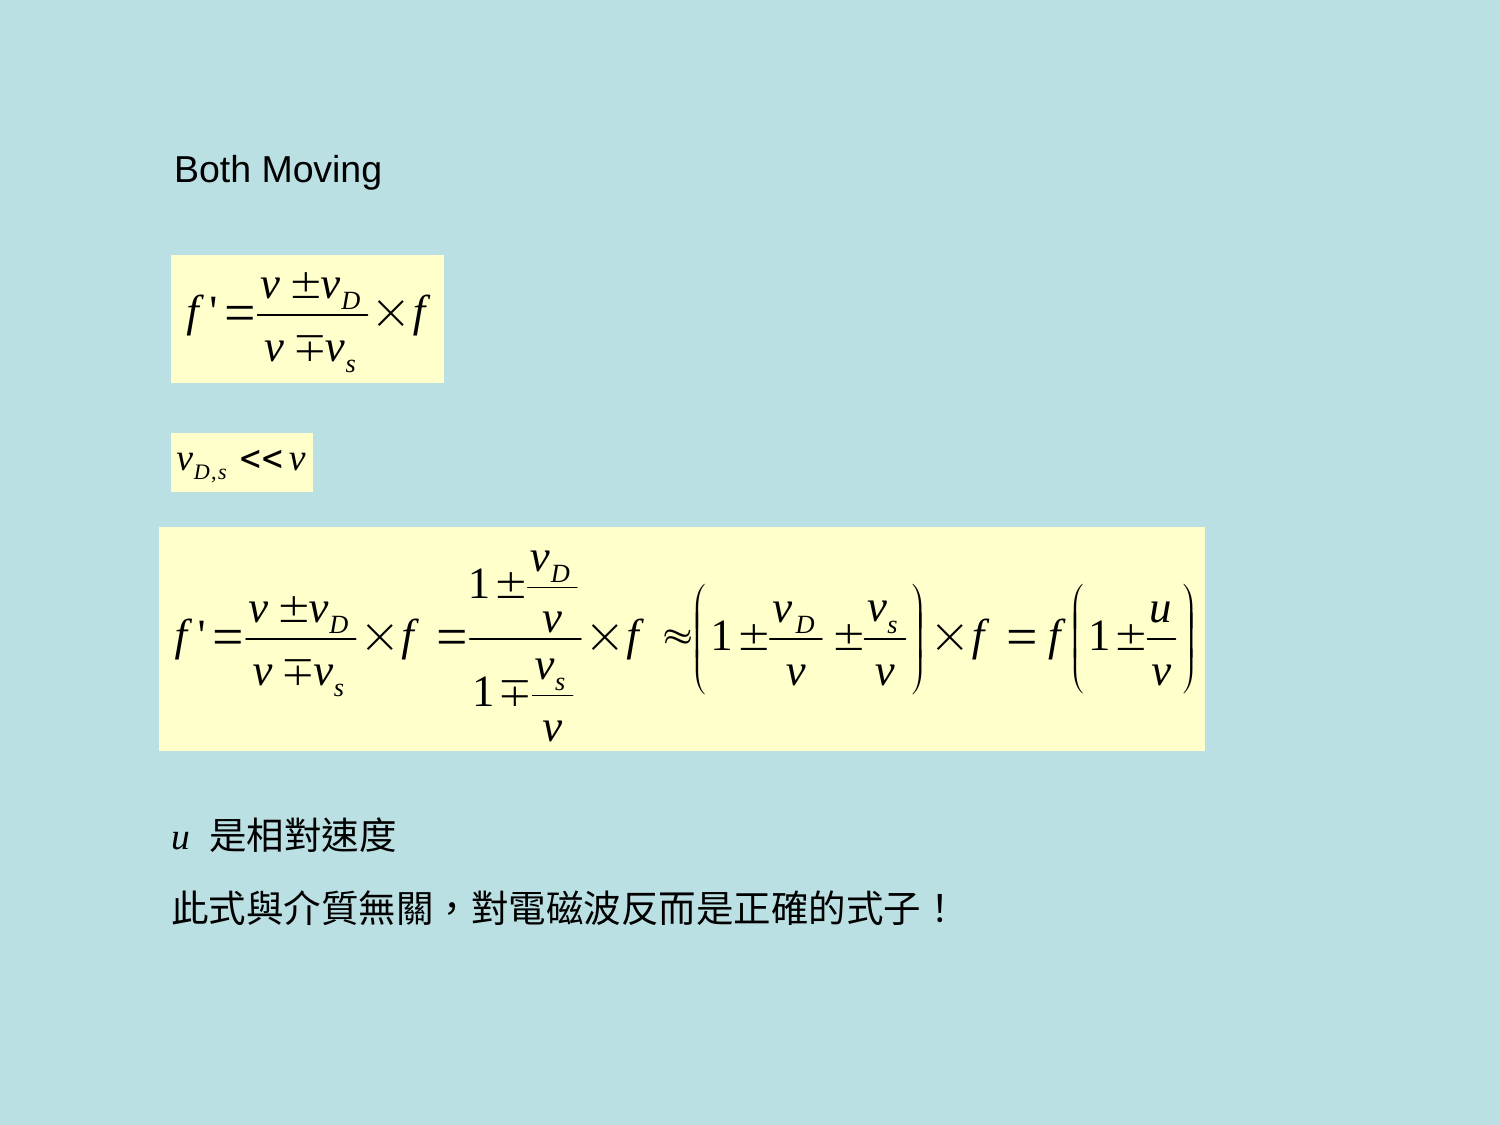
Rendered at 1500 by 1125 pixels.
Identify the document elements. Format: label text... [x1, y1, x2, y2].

text_box u 是相對速度 [156, 805, 417, 865]
text_box Both Moving [159, 137, 502, 197]
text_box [159, 526, 1206, 752]
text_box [170, 255, 444, 383]
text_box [170, 432, 314, 493]
text_box 此式與介質無關，對電磁波反而是正確的式子！ [156, 877, 1078, 937]
